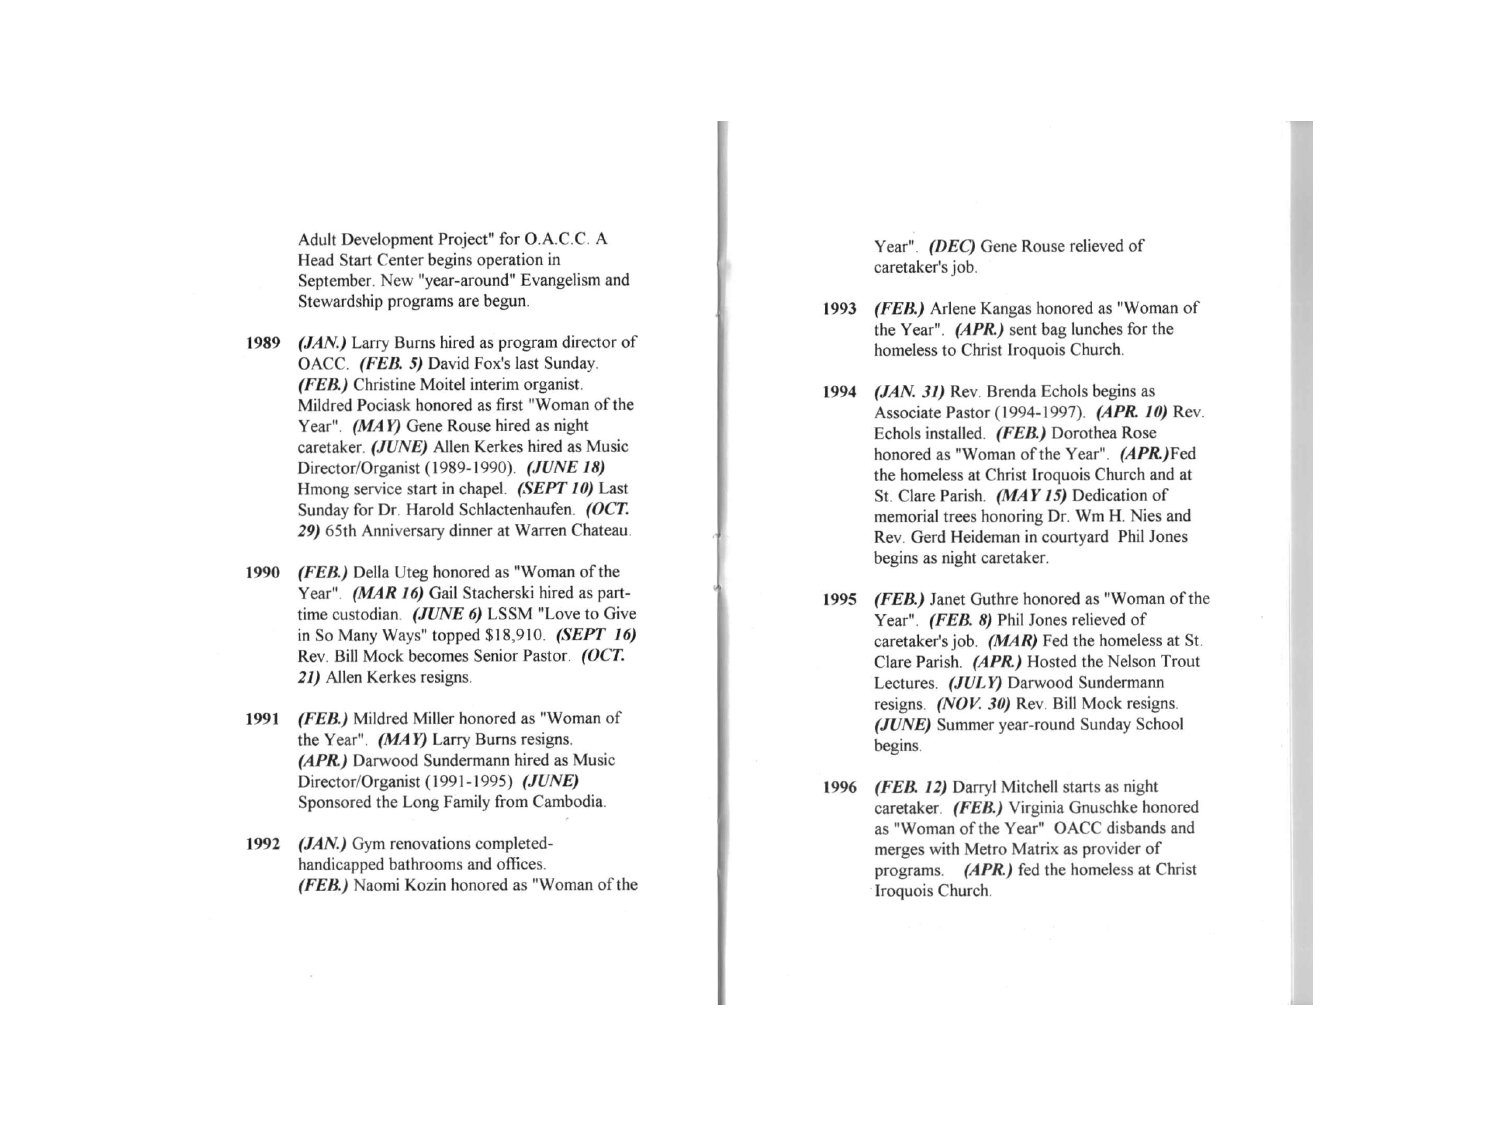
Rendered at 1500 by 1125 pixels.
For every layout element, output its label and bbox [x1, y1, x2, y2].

picture [189, 0, 1313, 1125]
